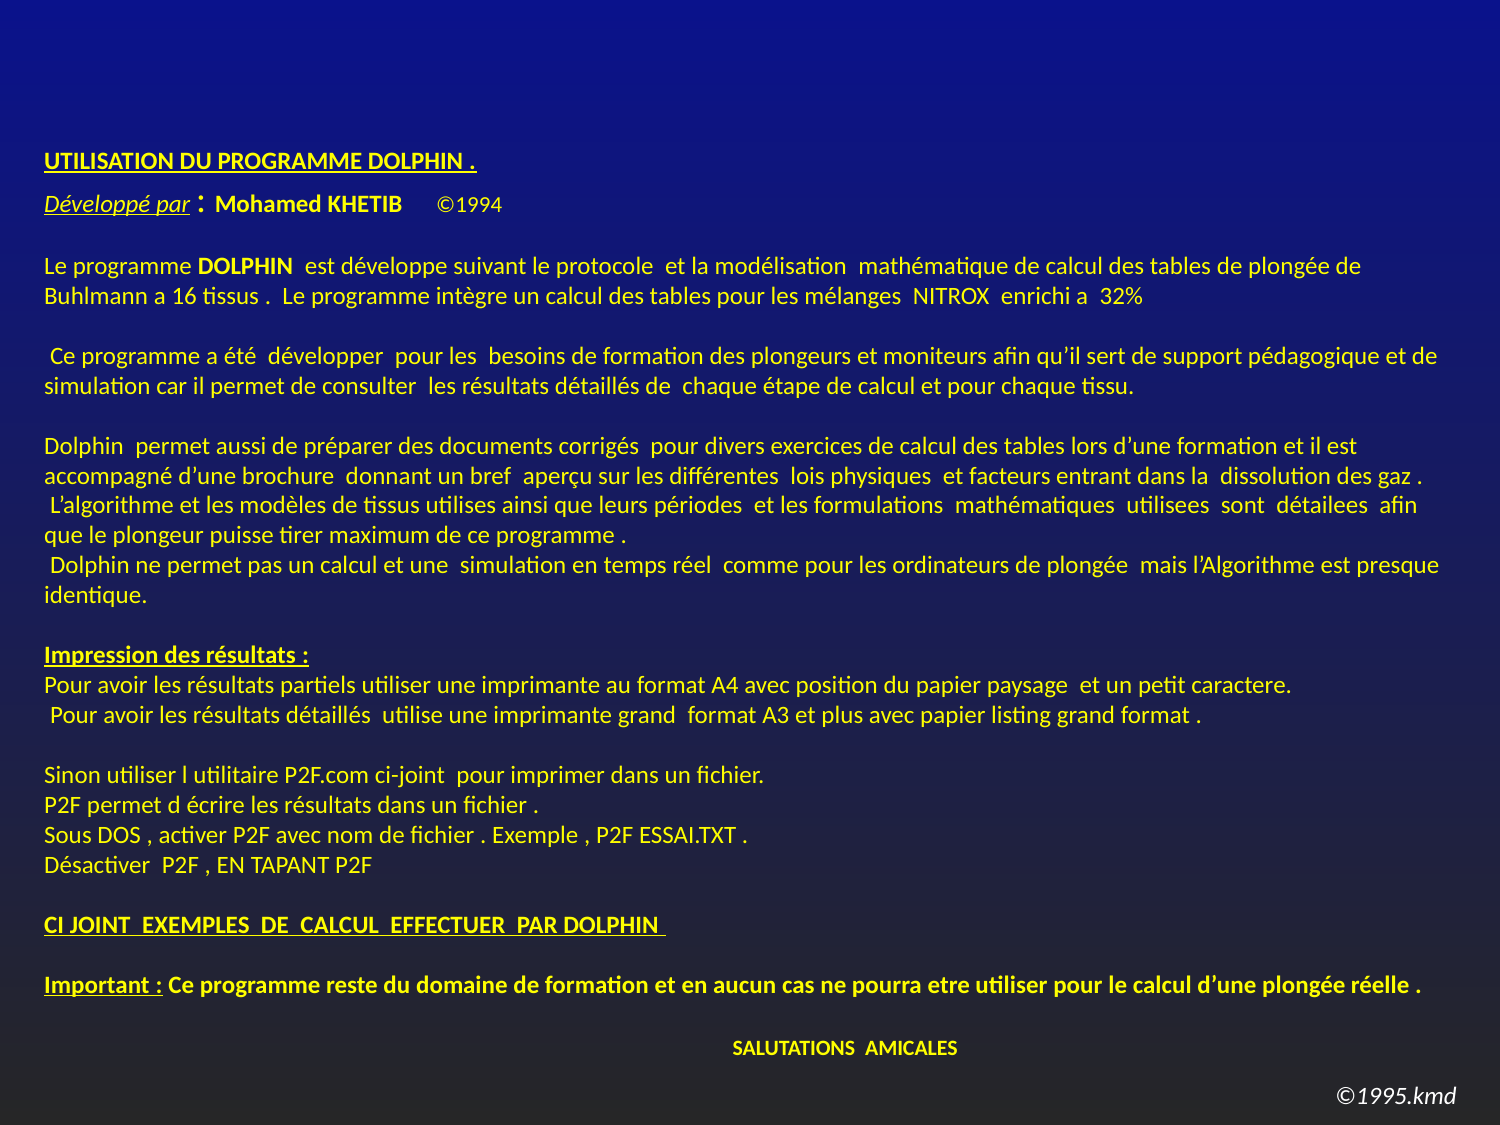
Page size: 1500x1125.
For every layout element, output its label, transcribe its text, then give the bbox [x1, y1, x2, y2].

text_box ©1995.kmd [1320, 1071, 1472, 1117]
text_box UTILISATION DU PROGRAMME DOLPHIN . Développé par : Mohamed KHETIB ©1994 Le programme DOLPHIN est développe suivant le protocole et la modélisation mathématique de calcul des tables de plongée de Buhlmann a 16 tissus . Le programme intègre un calcul des tables pour les mélanges NITROX enrichi a 32% Ce programme a été développer pour les besoins de formation des plongeurs et moniteurs afin qu’il sert de support pédagogique et de simulation car il permet de consulter les résultats détaillés de chaque étape de calcul et pour chaque tissu. Dolphin permet aussi de préparer des documents corrigés pour divers exercices de calcul des tables lors d’une formation et il est accompagné d’une brochure donnant un bref aperçu sur les différentes lois physiques et facteurs entrant dans la dissolution des gaz . L’algorithme et les modèles de tissus utilises ainsi que leurs périodes et les formulations mathématiques utilisees sont détailees afin que le plongeur puisse tirer maximum de ce programme . Dolphin ne permet pas un calcul et une simulation en temps réel comme pour les ordinateurs de plongée mais l’Algorithme est presque identique. Impression des résultats : Pour avoir les résultats partiels utiliser une imprimante au format A4 avec position du papier paysage et un petit caractere. Pour avoir les résultats détaillés utilise une imprimante grand format A3 et plus avec papier listing grand format . Sinon utiliser l utilitaire P2F.com ci-joint pour imprimer dans un fichier. P2F permet d écrire les résultats dans un fichier . Sous DOS , activer P2F avec nom de fichier . Exemple , P2F ESSAI.TXT . Désactiver P2F , EN TAPANT P2F CI JOINT EXEMPLES DE CALCUL EFFECTUER PAR DOLPHIN Important : Ce programme reste du domaine de formation et en aucun cas ne pourra etre utiliser pour le calcul d’une plongée réelle . SALUTATIONS AMICALES [29, 137, 1471, 1071]
